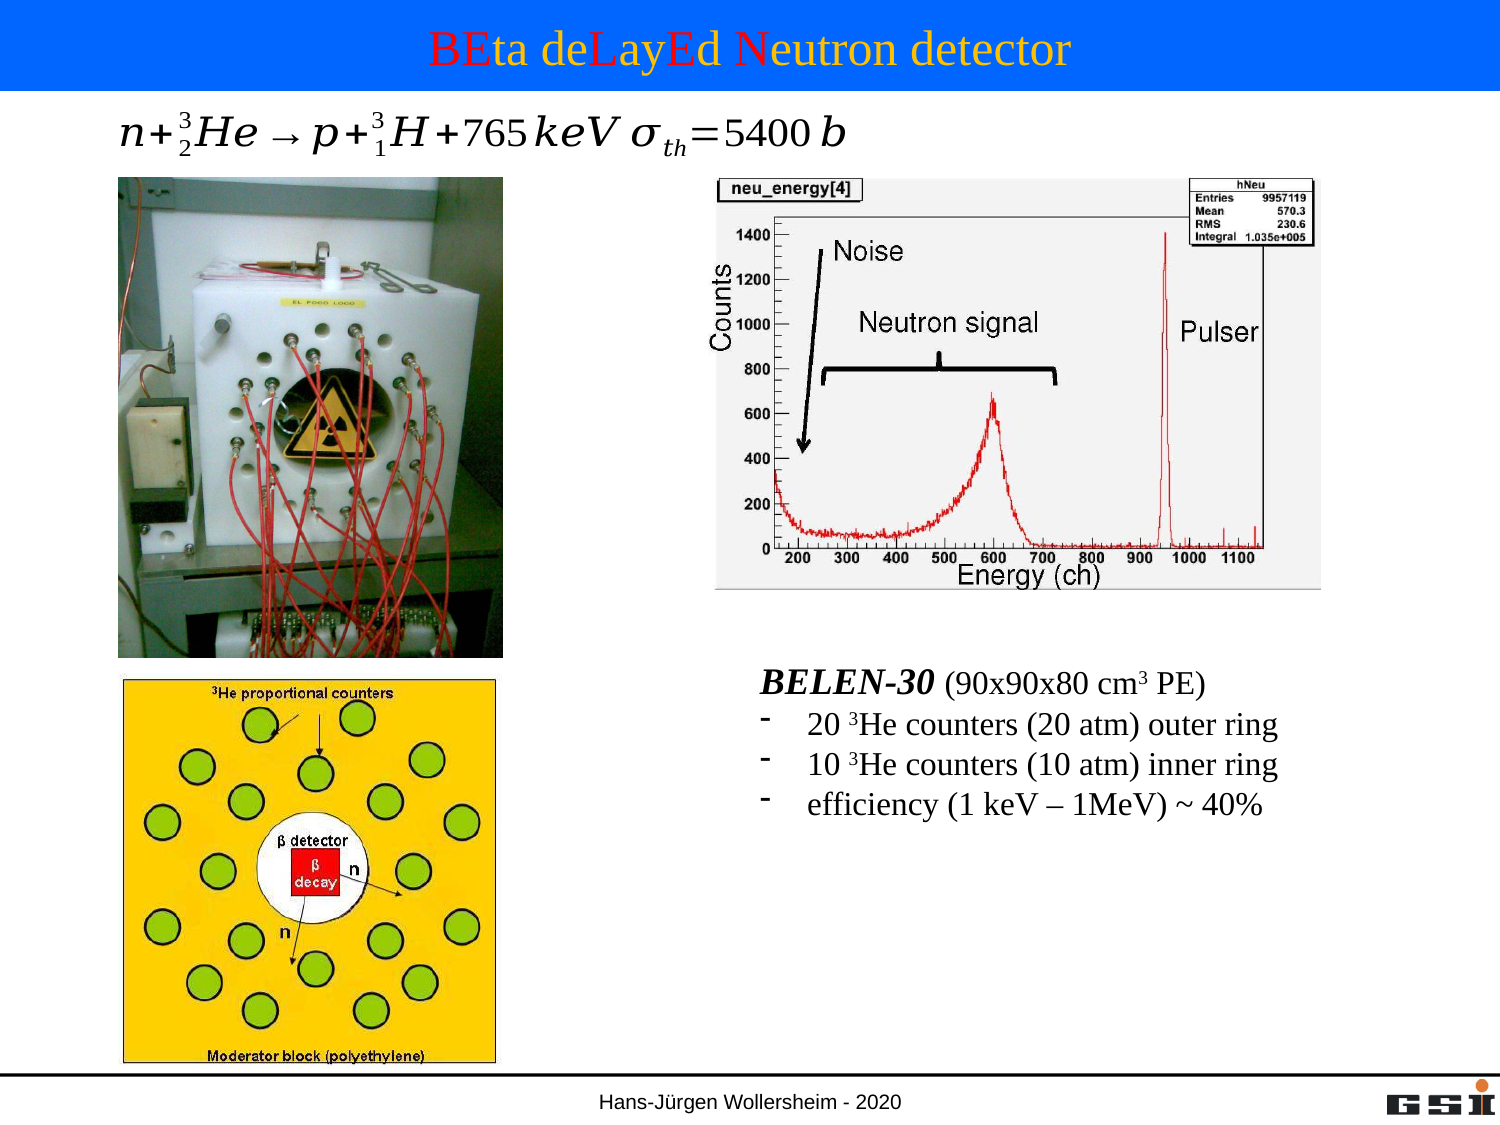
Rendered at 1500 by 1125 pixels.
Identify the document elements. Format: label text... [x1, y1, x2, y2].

title BEta deLayEd Neutron detector [0, 0, 1500, 91]
picture [117, 672, 503, 1070]
picture [1387, 1079, 1495, 1115]
picture [708, 176, 1321, 590]
text_box BELEN-30 (90x90x80 cm3 PE) 20 3He counters (20 atm) outer ring 10 3He counters (10 atm) inner ring efficiency (1 keV – 1MeV) ~ 40% [745, 649, 1294, 830]
picture [117, 176, 503, 658]
